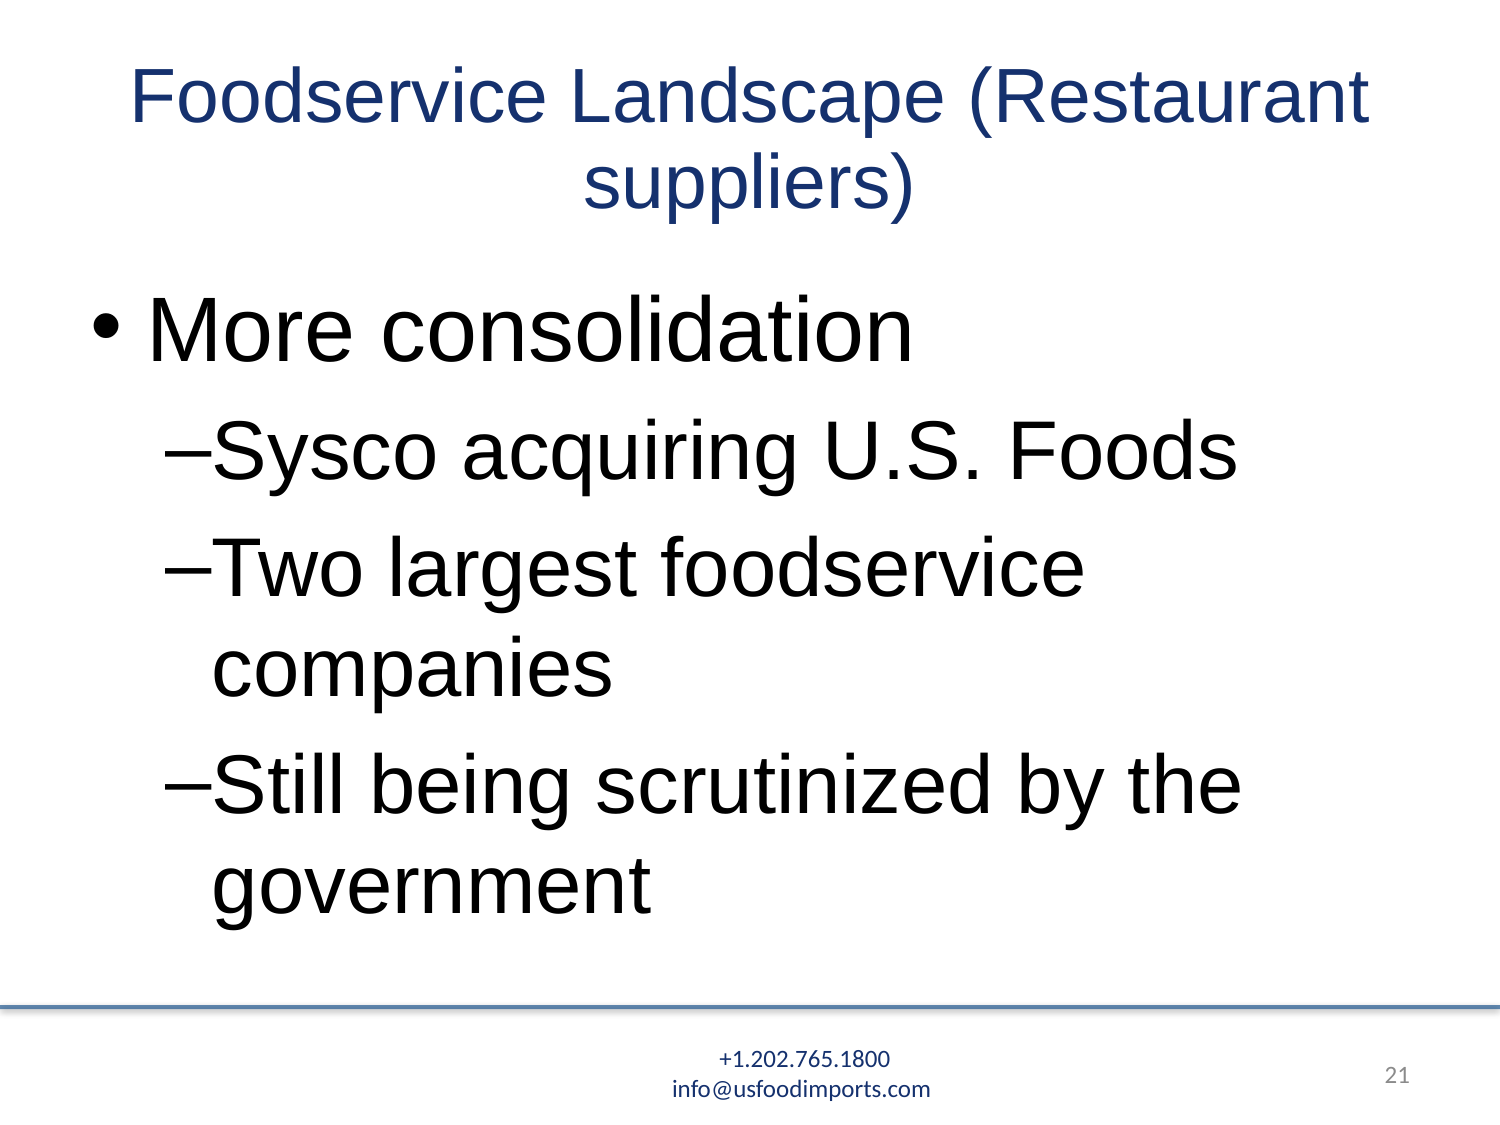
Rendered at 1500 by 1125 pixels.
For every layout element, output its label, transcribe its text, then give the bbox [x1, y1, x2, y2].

slide_number 21 [1074, 1043, 1425, 1103]
title Foodservice Landscape (Restaurant suppliers) [75, 45, 1425, 233]
list More consolidation Sysco acquiring U.S. Foods Two largest foodservice companies Still being scrutinized by the government [75, 262, 1425, 1005]
